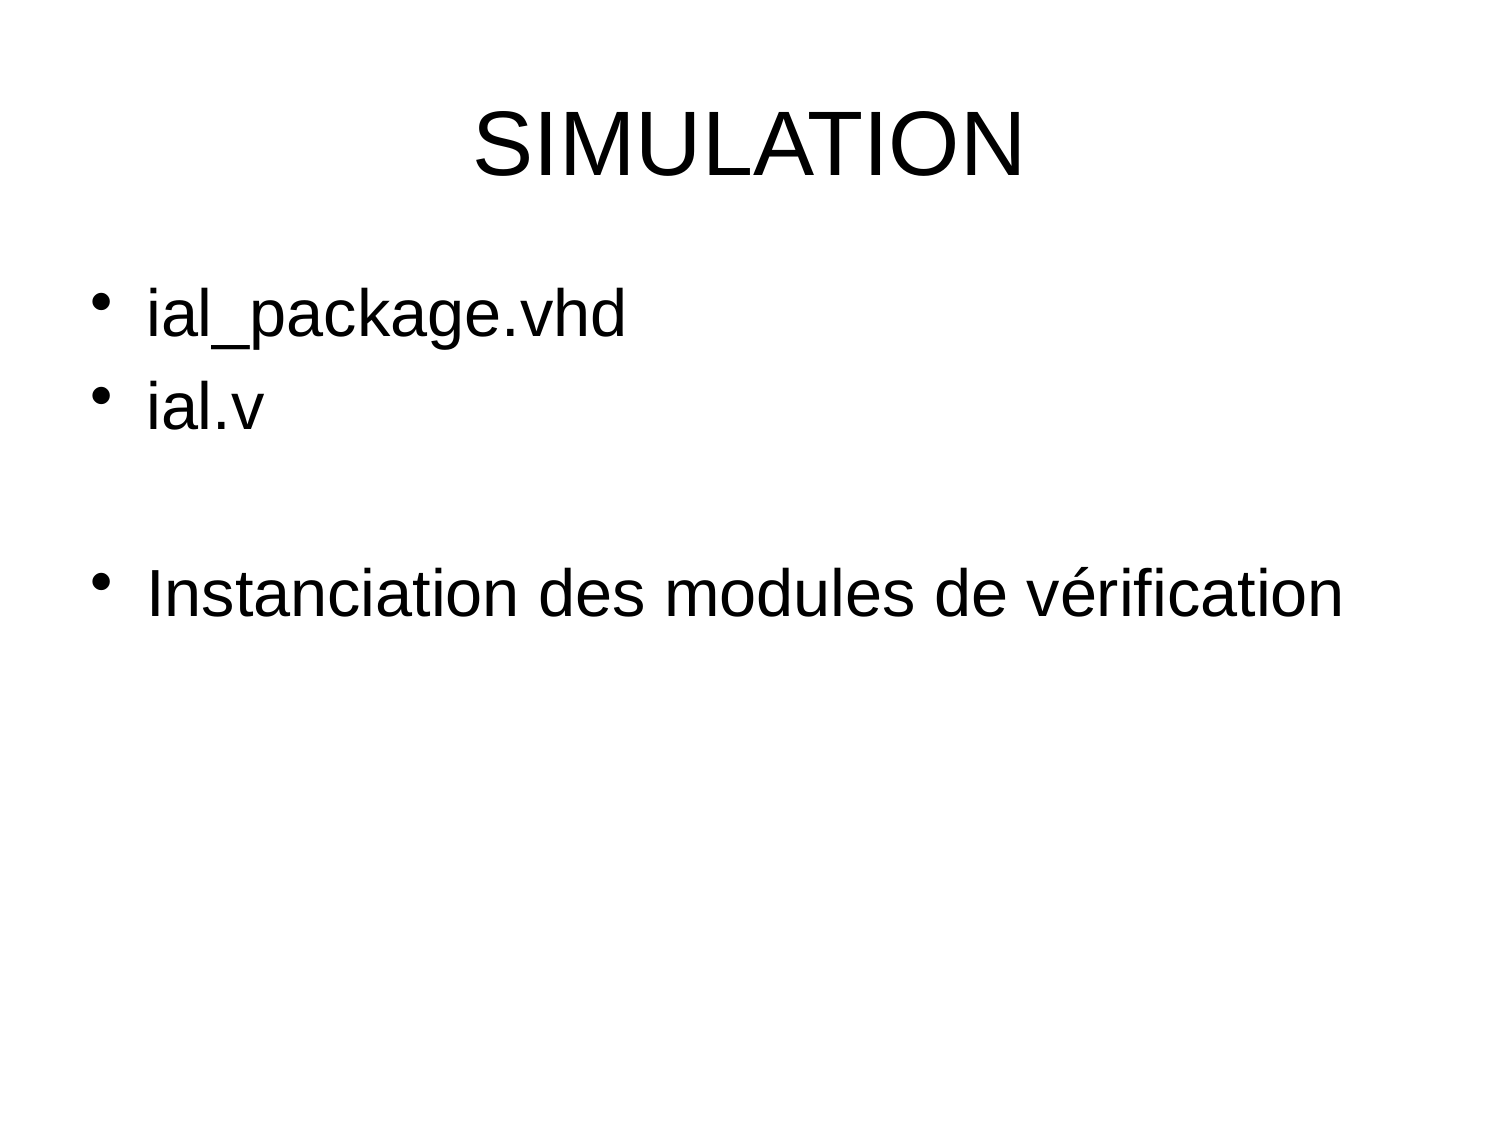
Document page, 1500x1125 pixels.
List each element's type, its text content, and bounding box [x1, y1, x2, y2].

list ial_package.vhd ial.v Instanciation des modules de vérification [74, 262, 1426, 1006]
title SIMULATION [74, 44, 1426, 233]
